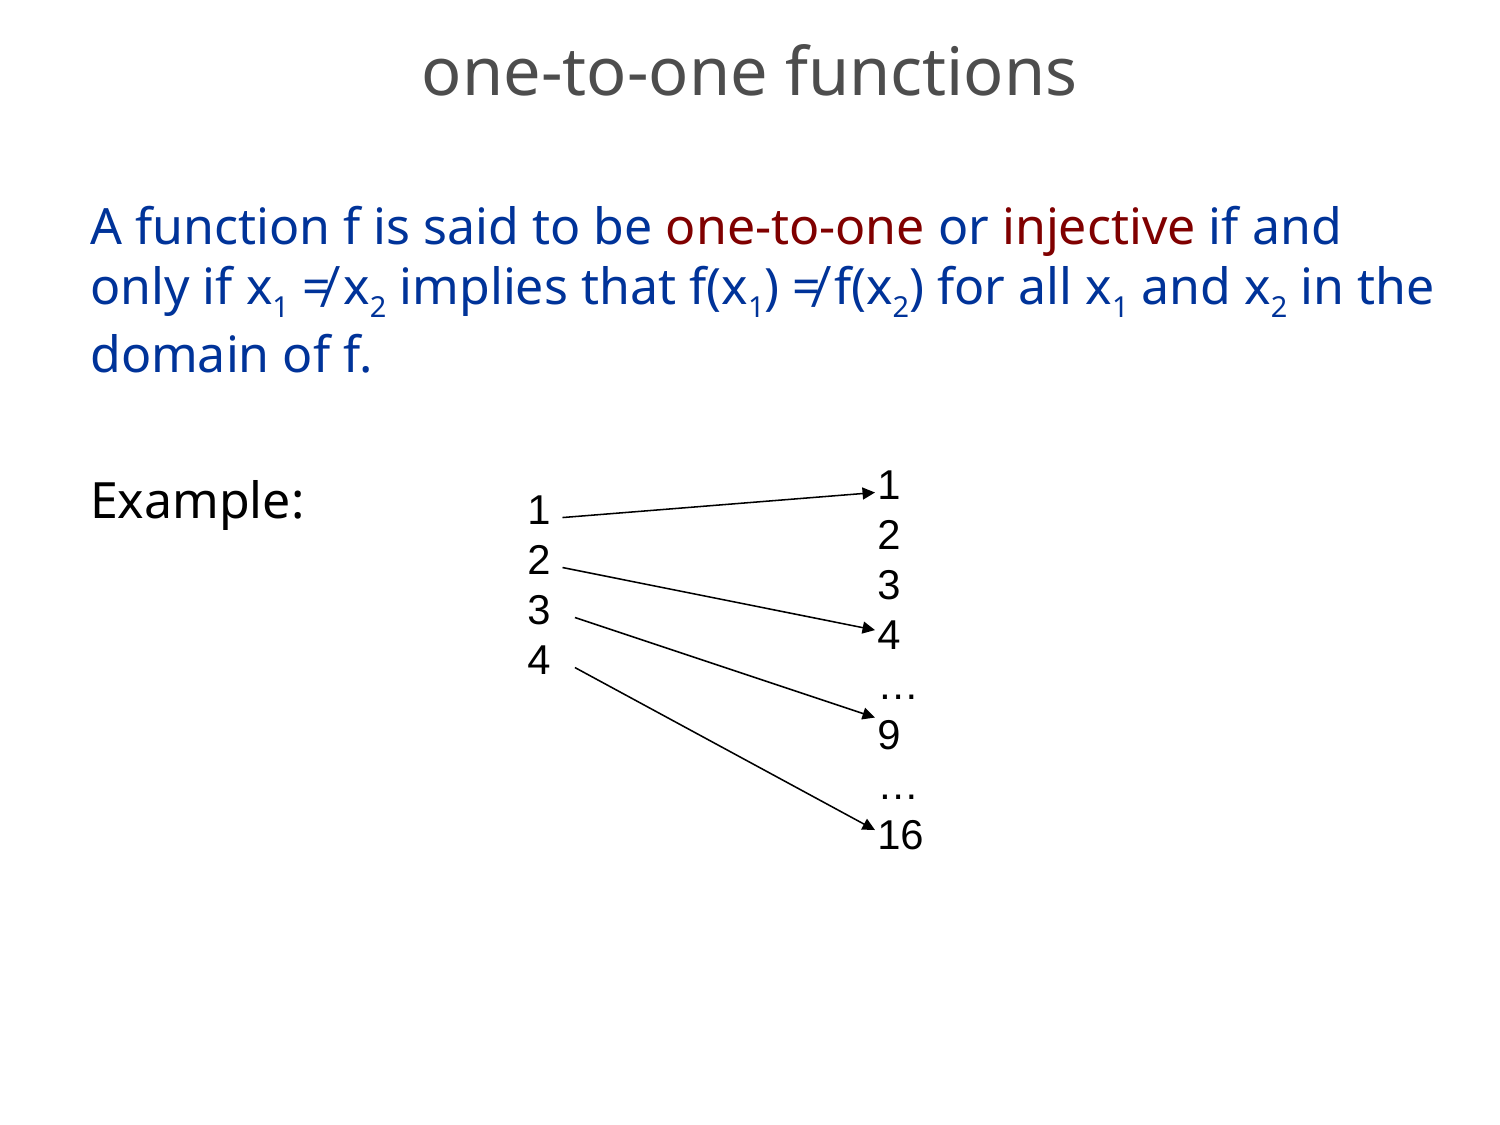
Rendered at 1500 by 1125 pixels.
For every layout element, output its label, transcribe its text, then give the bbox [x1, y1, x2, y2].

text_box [512, 450, 940, 866]
list A function f is said to be one-to-one or injective if and only if x1 ≠ x2 implies that f(x1) ≠ f(x2) for all x1 and x2 in the domain of f. Example: [74, 186, 1463, 931]
title one-to-one functions [0, 40, 1500, 116]
